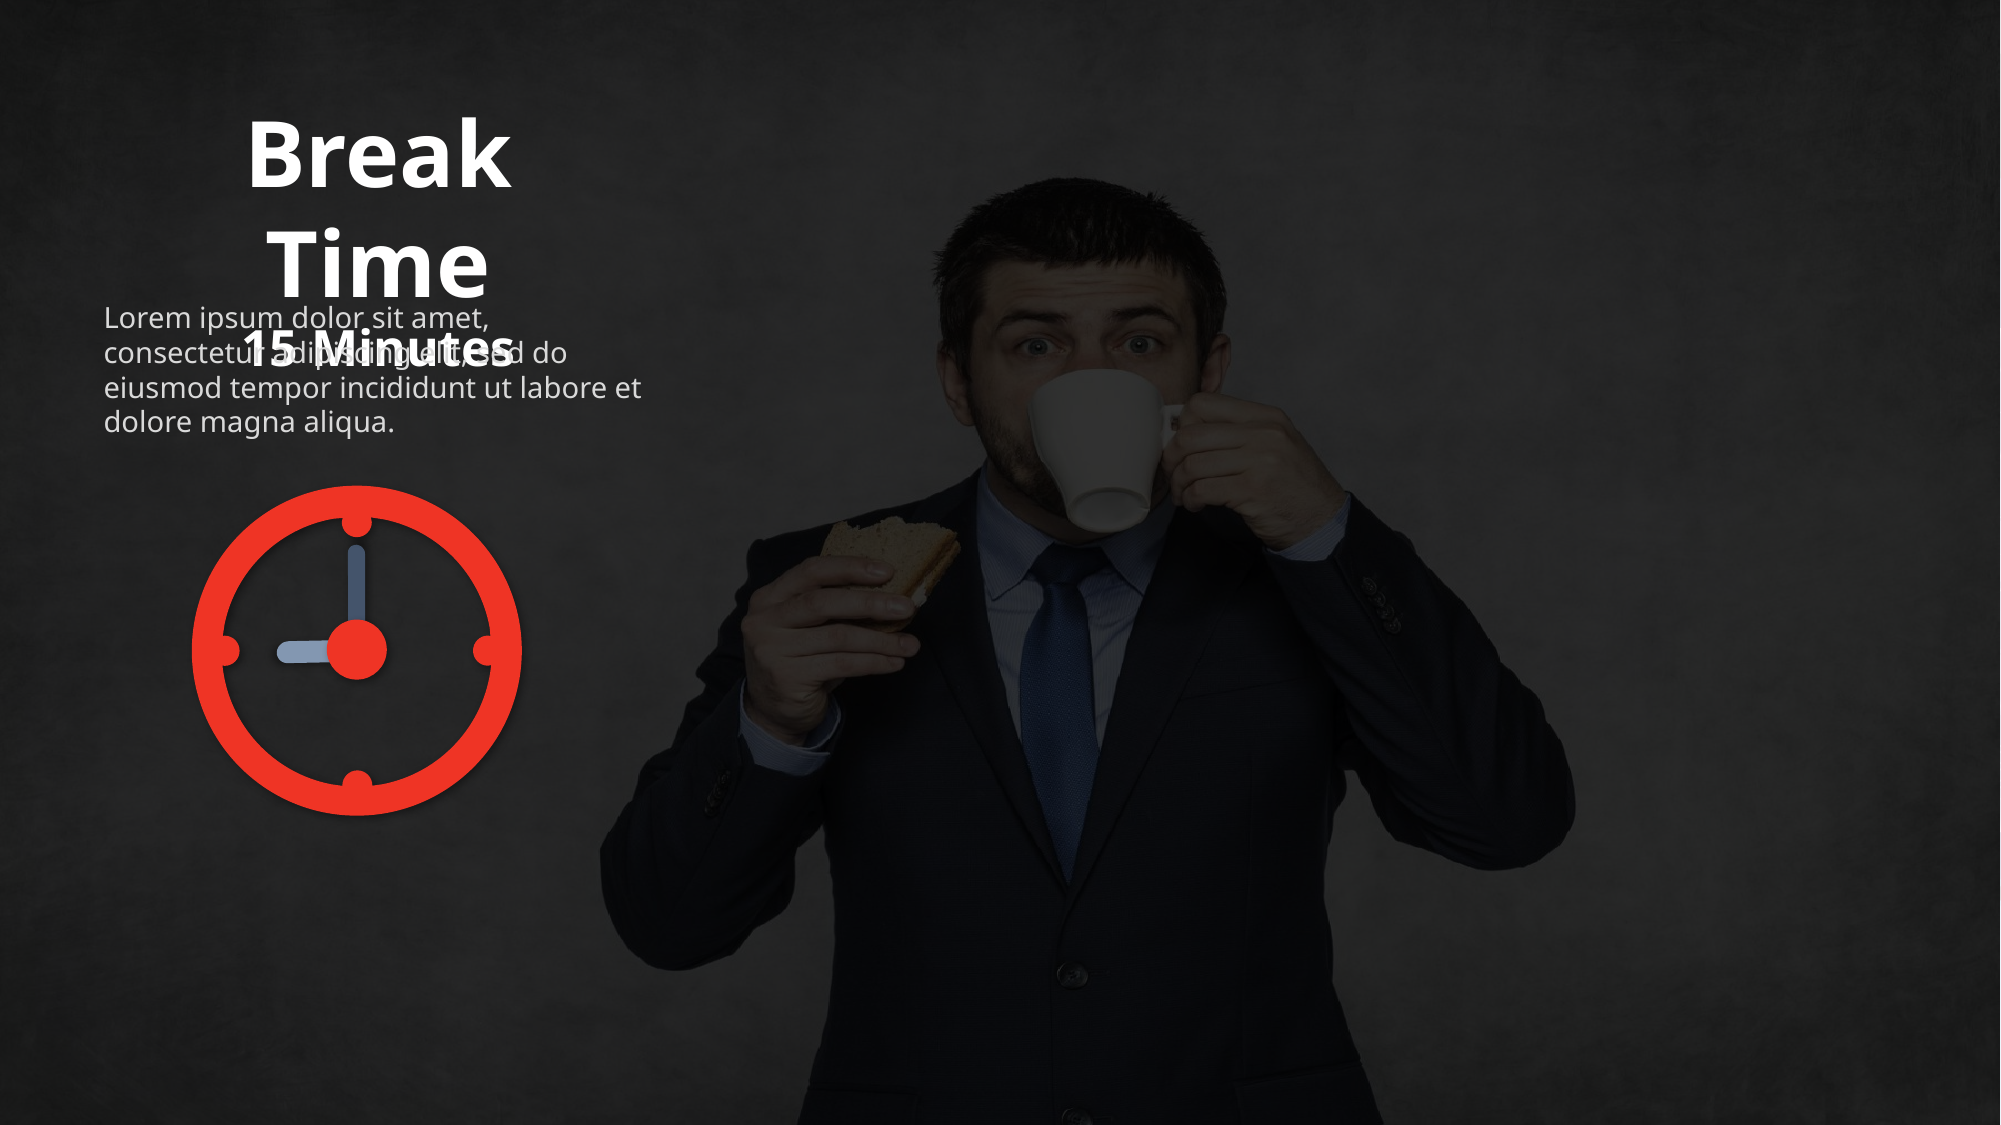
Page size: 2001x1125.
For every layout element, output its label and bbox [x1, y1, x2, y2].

text_box [306, 672, 395, 753]
text_box [0, 0, 2000, 1125]
text_box [88, 88, 659, 413]
text_box [306, 556, 395, 618]
text_box [278, 618, 446, 672]
text_box [190, 484, 523, 817]
